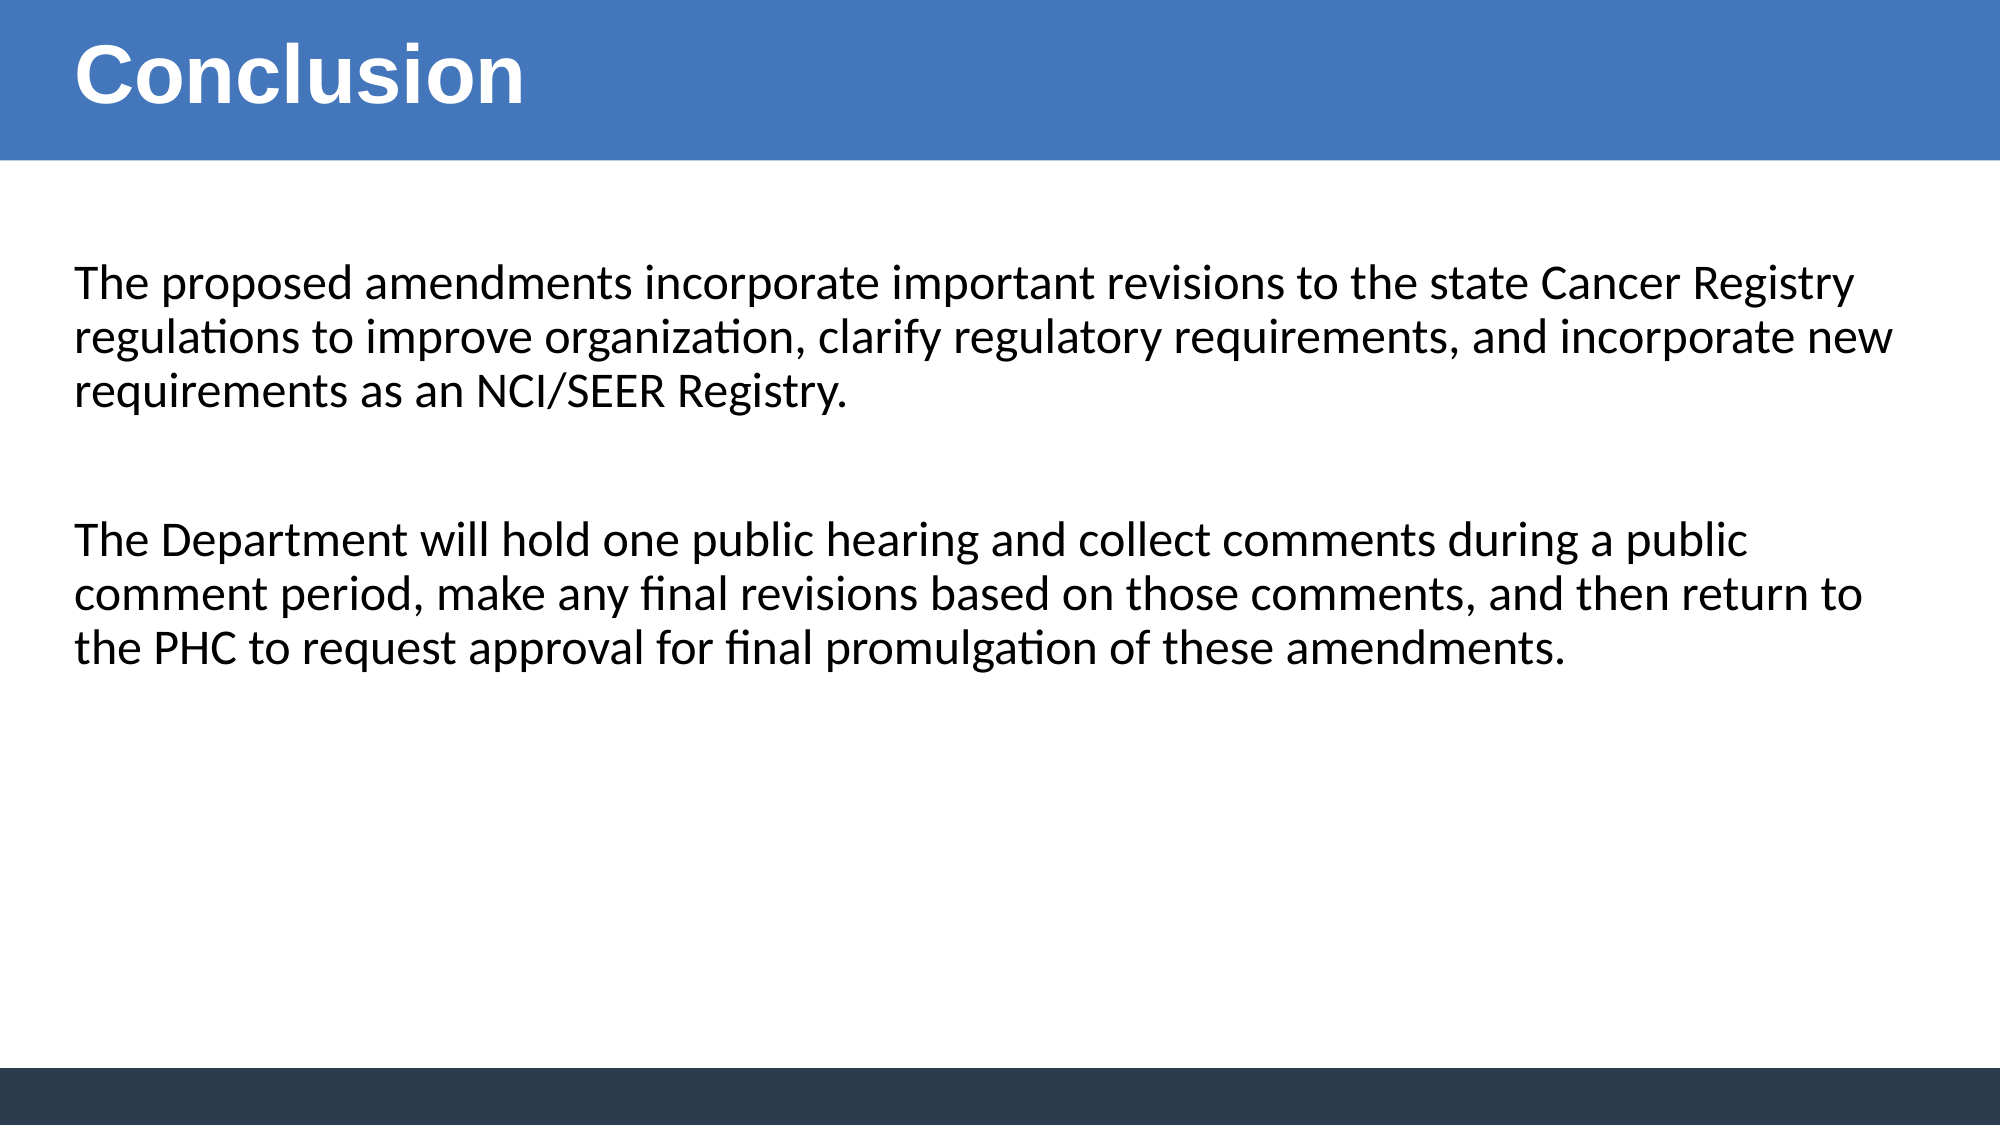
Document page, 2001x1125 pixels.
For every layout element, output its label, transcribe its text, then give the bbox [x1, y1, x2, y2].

list The proposed amendments incorporate important revisions to the state Cancer Registry regulations to improve organization, clarify regulatory requirements, and incorporate new requirements as an NCI/SEER Registry. The Department will hold one public hearing and collect comments during a public comment period, make any final revisions based on those comments, and then return to the PHC to request approval for final promulgation of these amendments. [59, 248, 1924, 704]
title Conclusion [59, 23, 1460, 183]
